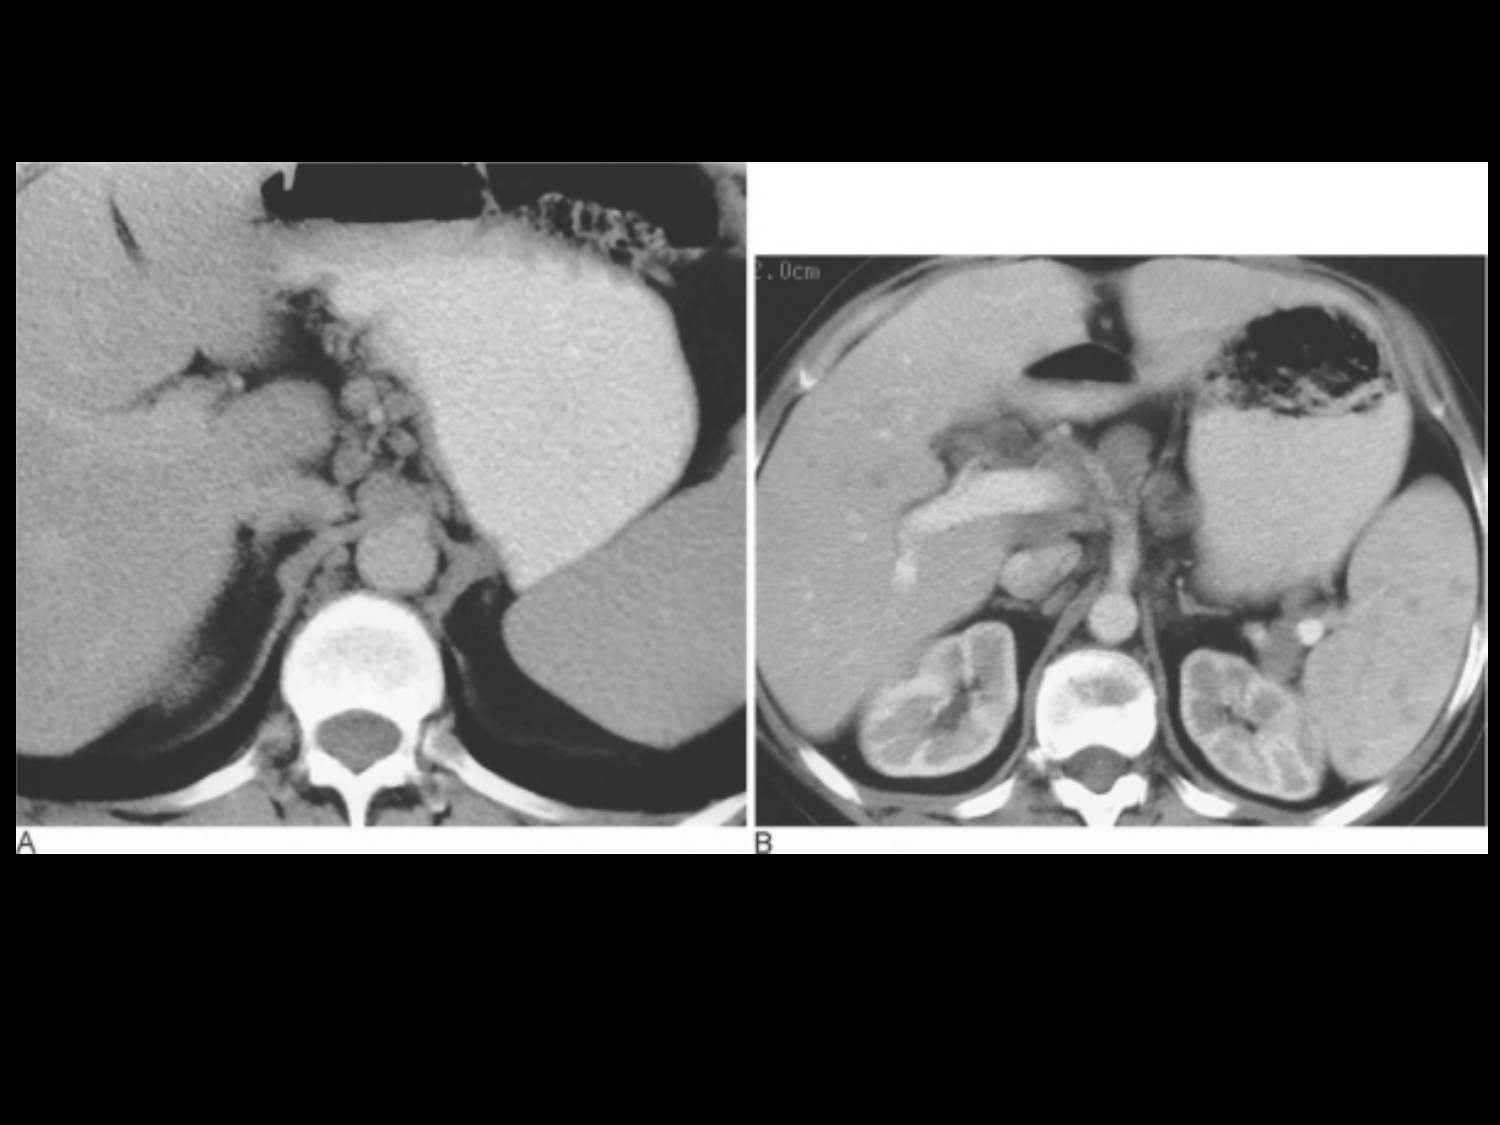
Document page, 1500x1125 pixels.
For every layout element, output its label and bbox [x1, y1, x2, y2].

list [15, 162, 1488, 855]
